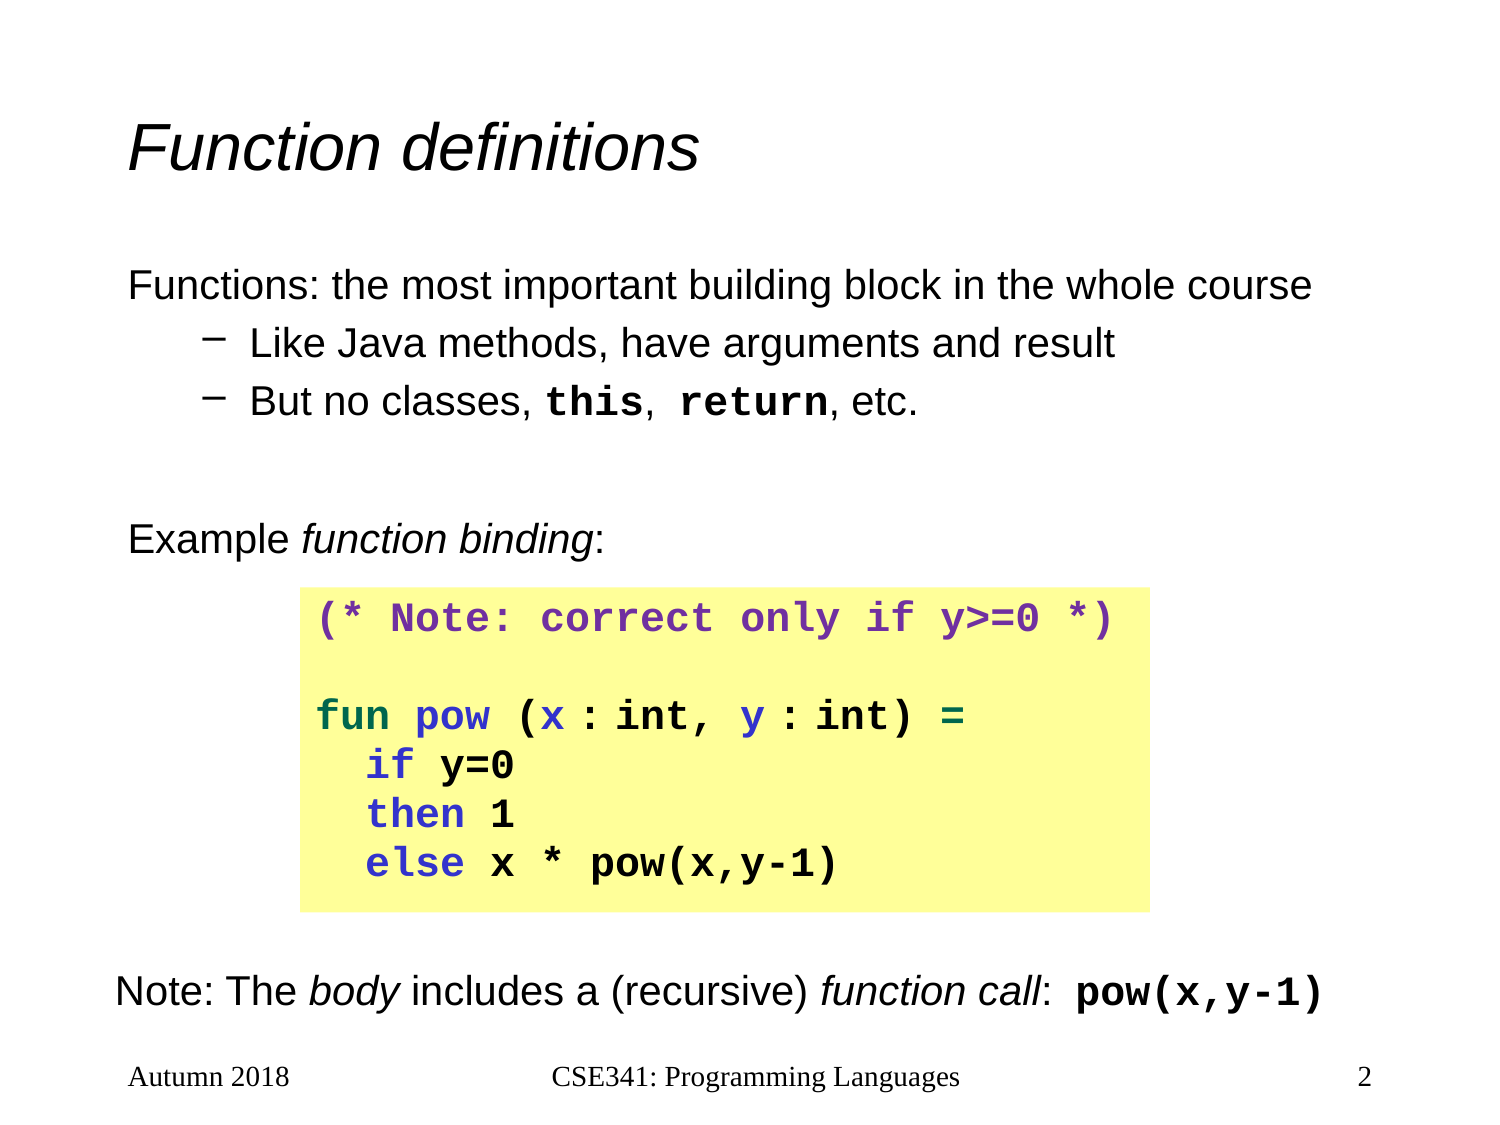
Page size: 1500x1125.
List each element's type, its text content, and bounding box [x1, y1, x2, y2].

footer CSE341: Programming Languages [474, 1050, 1038, 1125]
title Function definitions [112, 49, 1388, 238]
slide_number 2 [1074, 1050, 1388, 1125]
text_box (* Note: correct only if y>=0 *) fun pow (x : int, y : int) = if y=0 then 1 else x * pow(x,y-1) [300, 587, 1150, 913]
text_box Note: The body includes a (recursive) function call: pow(x,y-1) [99, 956, 1388, 1050]
slide_number Autumn 2018 [112, 1050, 426, 1125]
list Functions: the most important building block in the whole course Like Java methods, have arguments and result But no classes, this, return, etc. Example function binding: [112, 249, 1388, 576]
